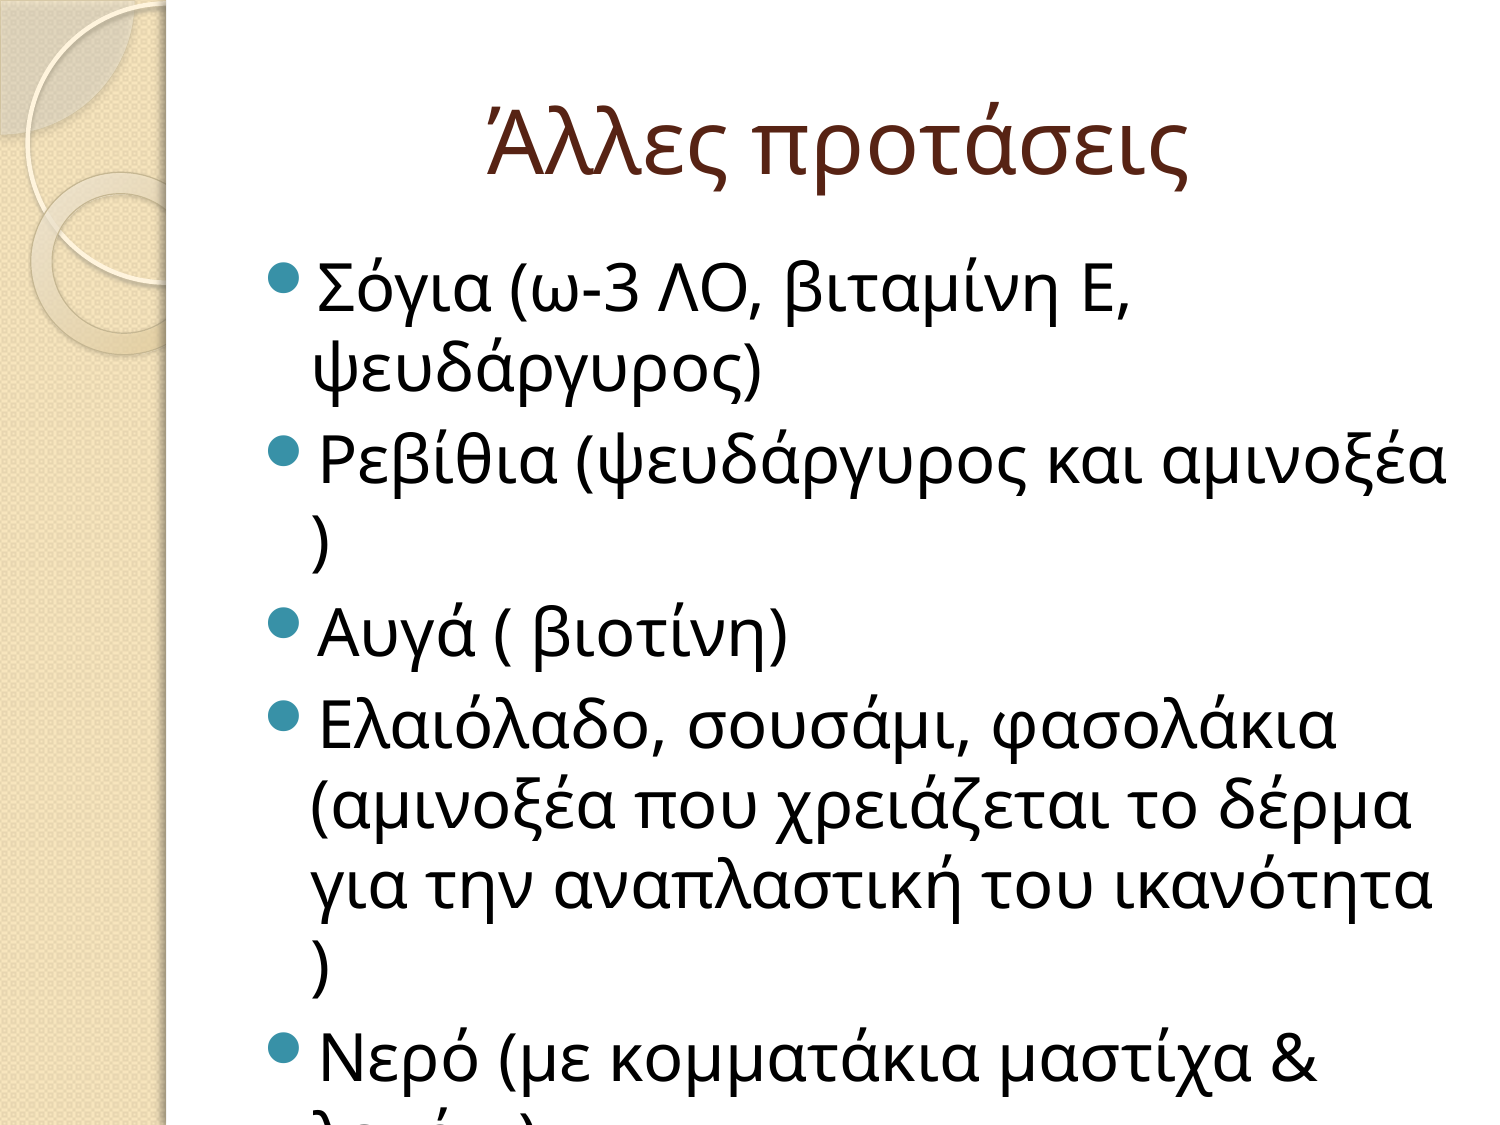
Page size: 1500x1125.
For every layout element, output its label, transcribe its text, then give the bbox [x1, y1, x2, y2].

list Σόγια (ω-3 ΛΟ, βιταμίνη Ε, ψευδάργυρος) Ρεβίθια (ψευδάργυρος και αμινοξέα ) Αυγά ( βιοτίνη) Ελαιόλαδο, σουσάμι, φασολάκια (αμινοξέα που χρειάζεται το δέρμα για την αναπλαστική του ικανότητα ) Νερό (με κομματάκια μαστίχα & λεμόνι) [235, 237, 1466, 1025]
title Άλλες προτάσεις [235, 45, 1466, 233]
